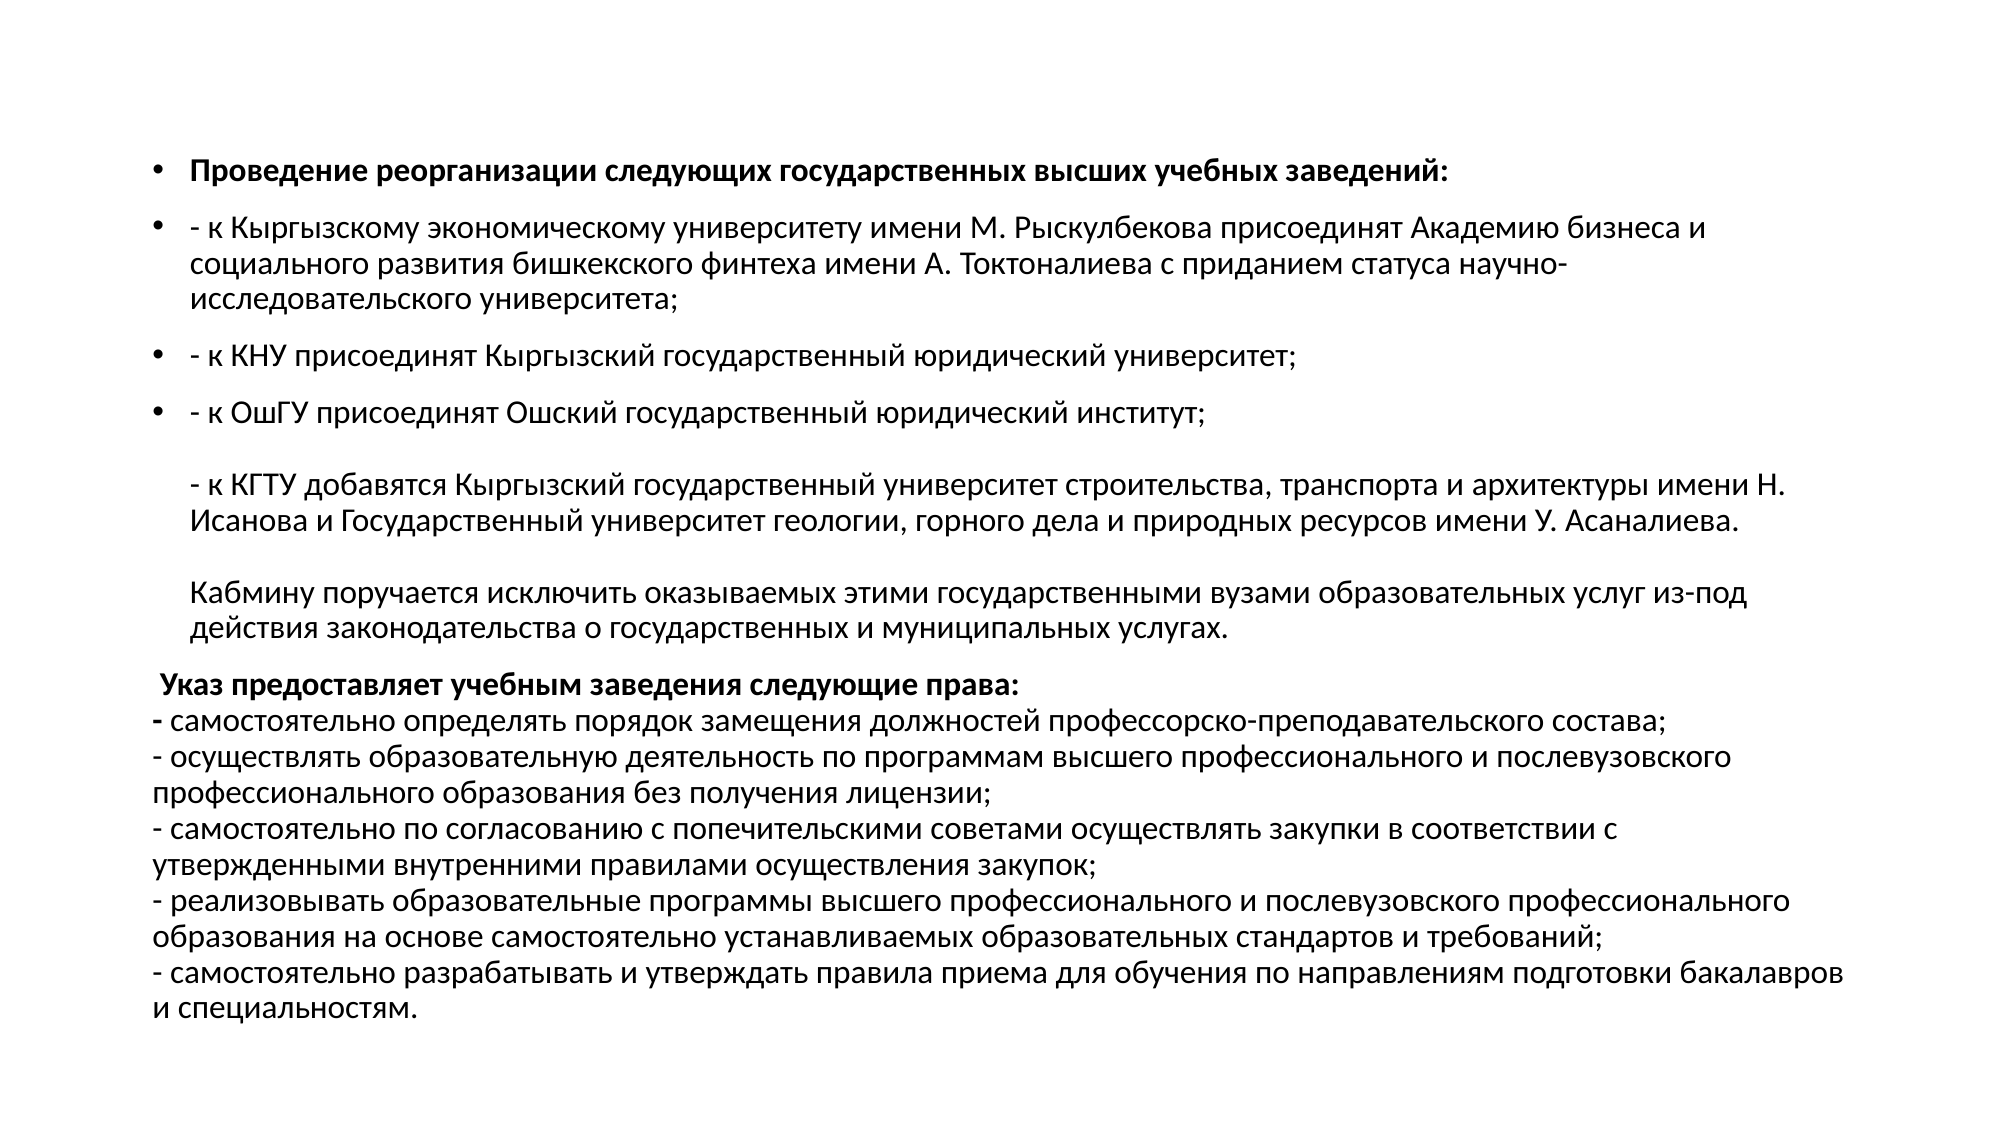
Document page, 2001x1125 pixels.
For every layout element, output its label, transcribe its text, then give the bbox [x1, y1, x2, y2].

list Проведение реорганизации следующих государственных высших учебных заведений: - к Кыргызскому экономическому университету имени М. Рыскулбекова присоединят Академию бизнеса и социального развития бишкекского финтеха имени А. Токтоналиева с приданием статуса научно-исследовательского университета; - к КНУ присоединят Кыргызский государственный юридический университет; - к ОшГУ присоединят Ошский государственный юридический институт; - к КГТУ добавятся Кыргызский государственный университет строительства, транспорта и архитектуры имени Н. Исанова и Государственный университет геологии, горного дела и природных ресурсов имени У. Асаналиева. Кабмину поручается исключить оказываемых этими государственными вузами образовательных услуг из-под действия законодательства о государственных и муниципальных услугах. Указ предоставляет учебным заведения следующие права: - самостоятельно определять порядок замещения должностей профессорско-преподавательского состава; - осуществлять образовательную деятельность по программам высшего профессионального и послевузовского профессионального образования без получения лицензии; - самостоятельно по согласованию с попечительскими советами осуществлять закупки в соответствии с утвержденными внутренними правилами осуществления закупок; - реализовывать образовательные программы высшего профессионального и послевузовского профессионального образования на основе самостоятельно устанавливаемых образовательных стандартов и требований; - самостоятельно разрабатывать и утверждать правила приема для обучения по направлениям подготовки бакалавров и специальностям. [137, 145, 1863, 1050]
